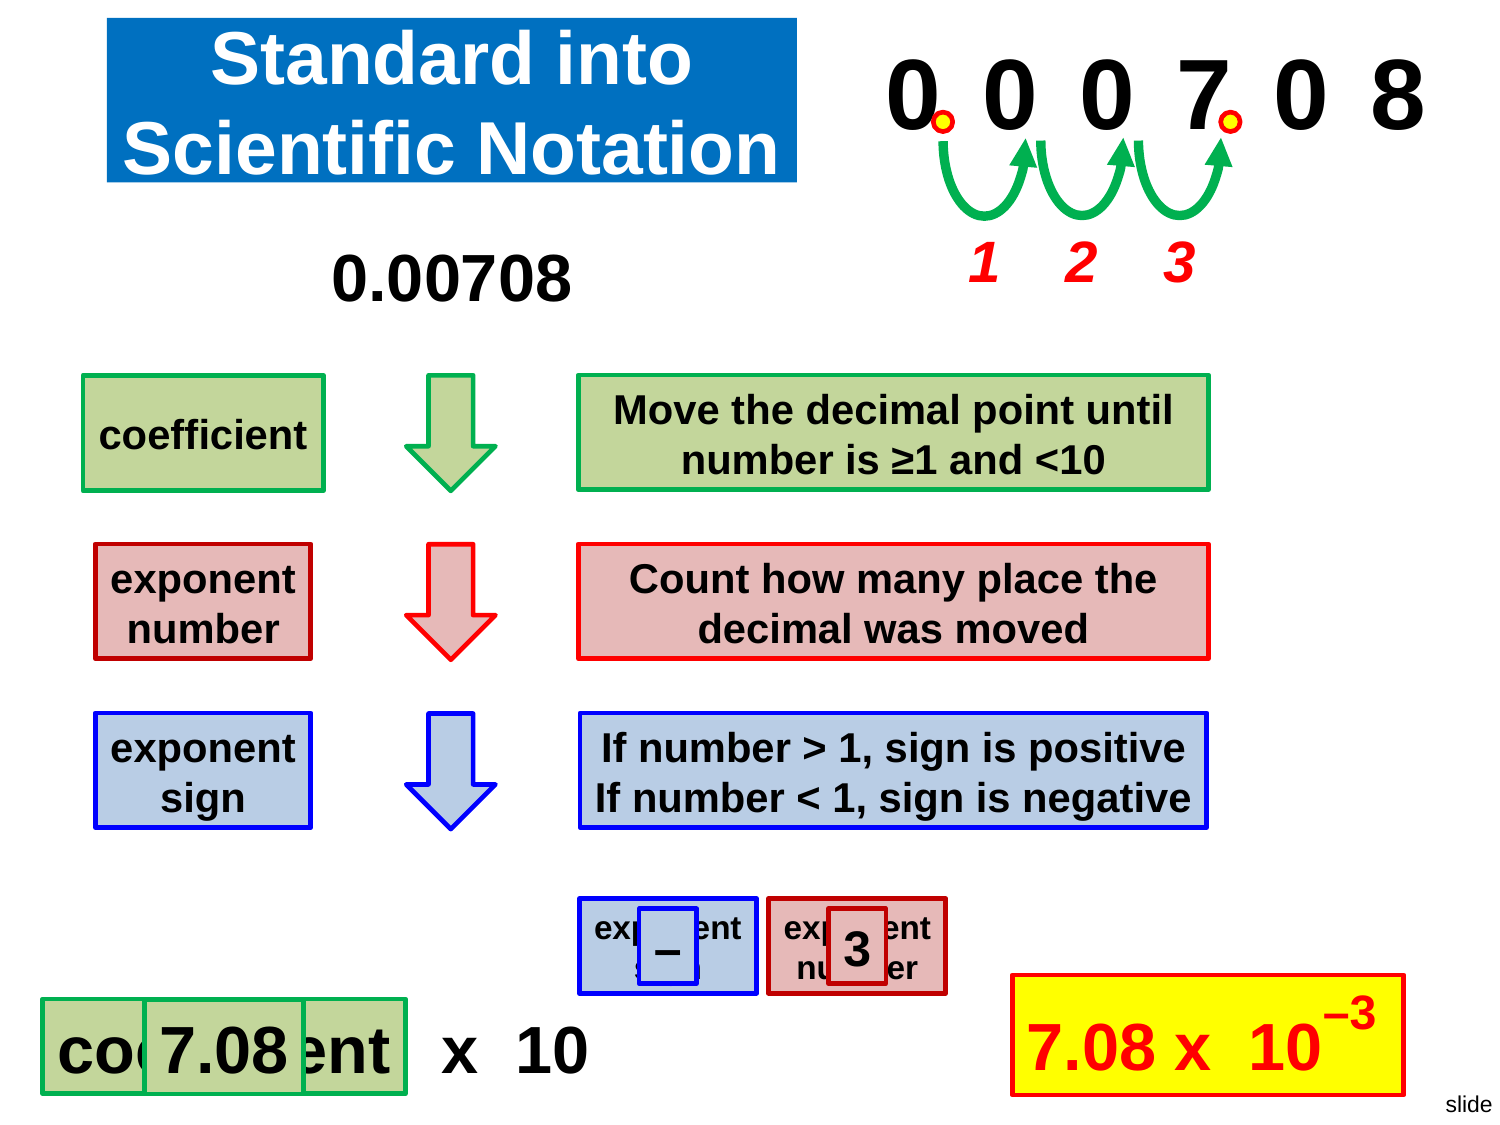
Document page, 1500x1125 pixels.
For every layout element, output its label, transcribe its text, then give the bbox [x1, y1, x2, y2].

text_box Count how many place the decimal was moved [578, 543, 1209, 659]
text_box – [639, 908, 697, 984]
text_box coefficient [304, 999, 406, 1094]
text_box 3 [828, 908, 886, 984]
text_box [1137, 137, 1227, 215]
text_box [404, 711, 498, 832]
text_box [1218, 110, 1243, 134]
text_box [952, 216, 1212, 303]
text_box Move the decimal point until number is ≥1 and <10 [578, 375, 1209, 490]
text_box 0.00708 [316, 227, 587, 323]
text_box exponent sign [579, 898, 757, 994]
text_box coefficient [82, 375, 324, 491]
text_box 7.08 [144, 999, 304, 1094]
text_box exponent number [768, 898, 946, 994]
text_box coefficient [42, 999, 144, 1094]
text_box exponent number [95, 543, 311, 659]
text_box x 10 [408, 999, 605, 1094]
text_box [942, 138, 1032, 215]
text_box [404, 542, 498, 662]
text_box exponent sign [95, 712, 311, 828]
title Standard into Scientific Notation [106, 17, 797, 183]
text_box 7.08 x 10–3 [1012, 974, 1404, 1095]
text_box 000708 [870, 22, 1442, 158]
text_box [404, 373, 498, 493]
text_box [1040, 137, 1130, 215]
text_box If number > 1, sign is positive If number < 1, sign is negative [580, 712, 1207, 828]
text_box [931, 110, 955, 134]
